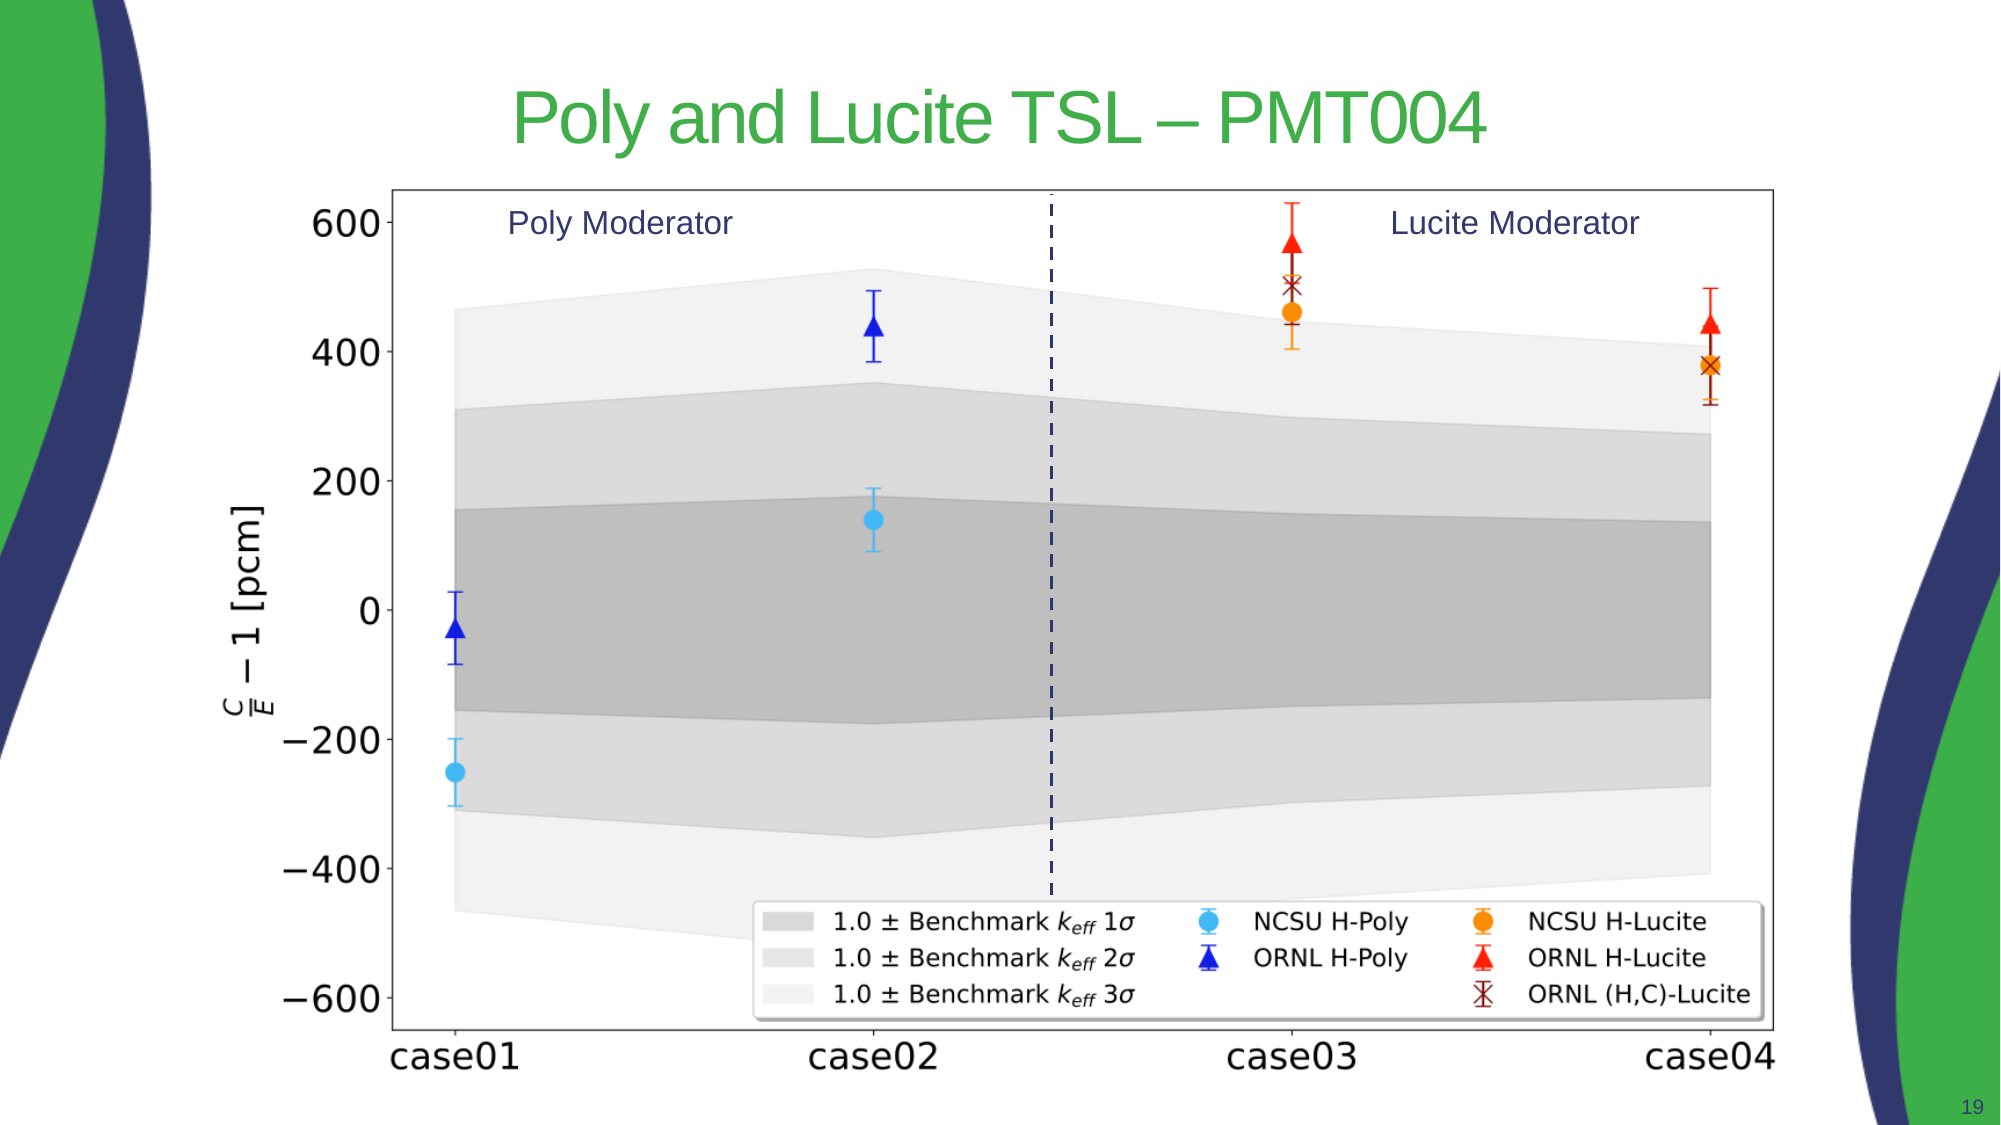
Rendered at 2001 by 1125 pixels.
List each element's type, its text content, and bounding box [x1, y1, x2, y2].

picture [0, 0, 173, 877]
picture [1828, 248, 2001, 1125]
picture [212, 178, 1789, 1089]
slide_number 19 [1817, 1086, 2000, 1125]
title Poly and Lucite TSL – PMT004 [173, 54, 1827, 174]
